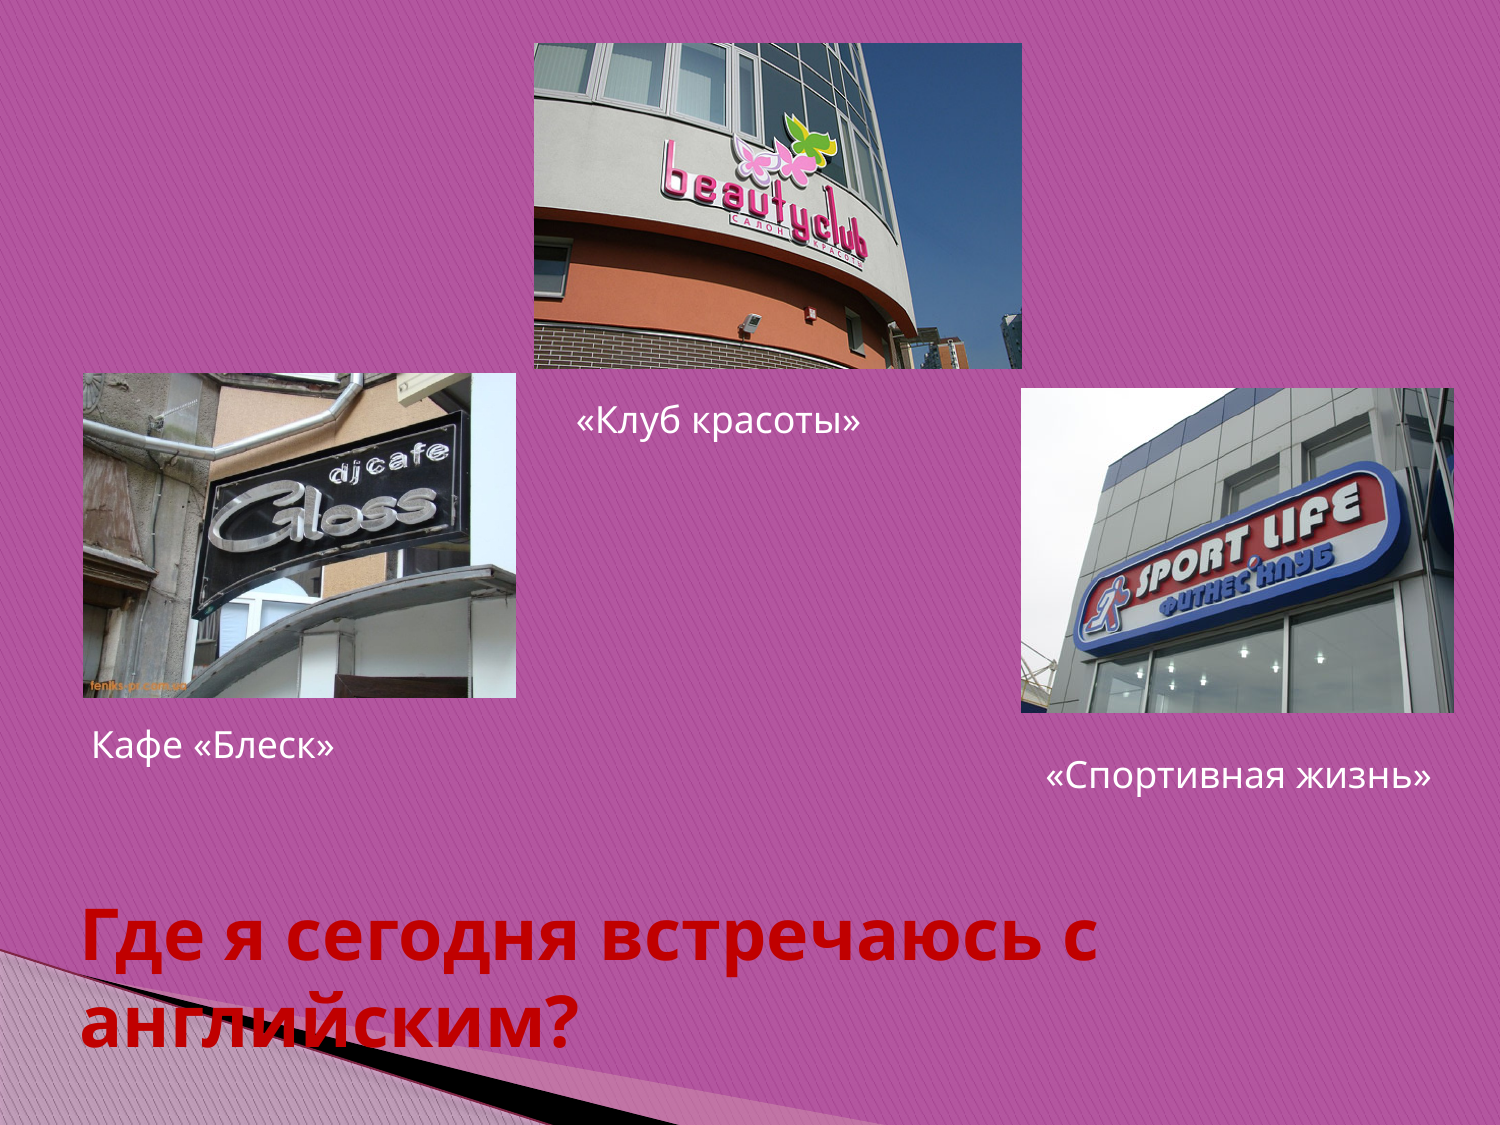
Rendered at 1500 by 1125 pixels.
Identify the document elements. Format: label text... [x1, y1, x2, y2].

text_box «Спортивная жизнь» [1030, 743, 1447, 804]
text_box «Клуб красоты» [561, 389, 939, 449]
picture [534, 43, 1022, 369]
picture [82, 373, 516, 698]
title Где я сегодня встречаюсь с английским? [64, 881, 1415, 1069]
picture [1021, 388, 1454, 713]
text_box Кафе «Блеск» [76, 713, 513, 774]
